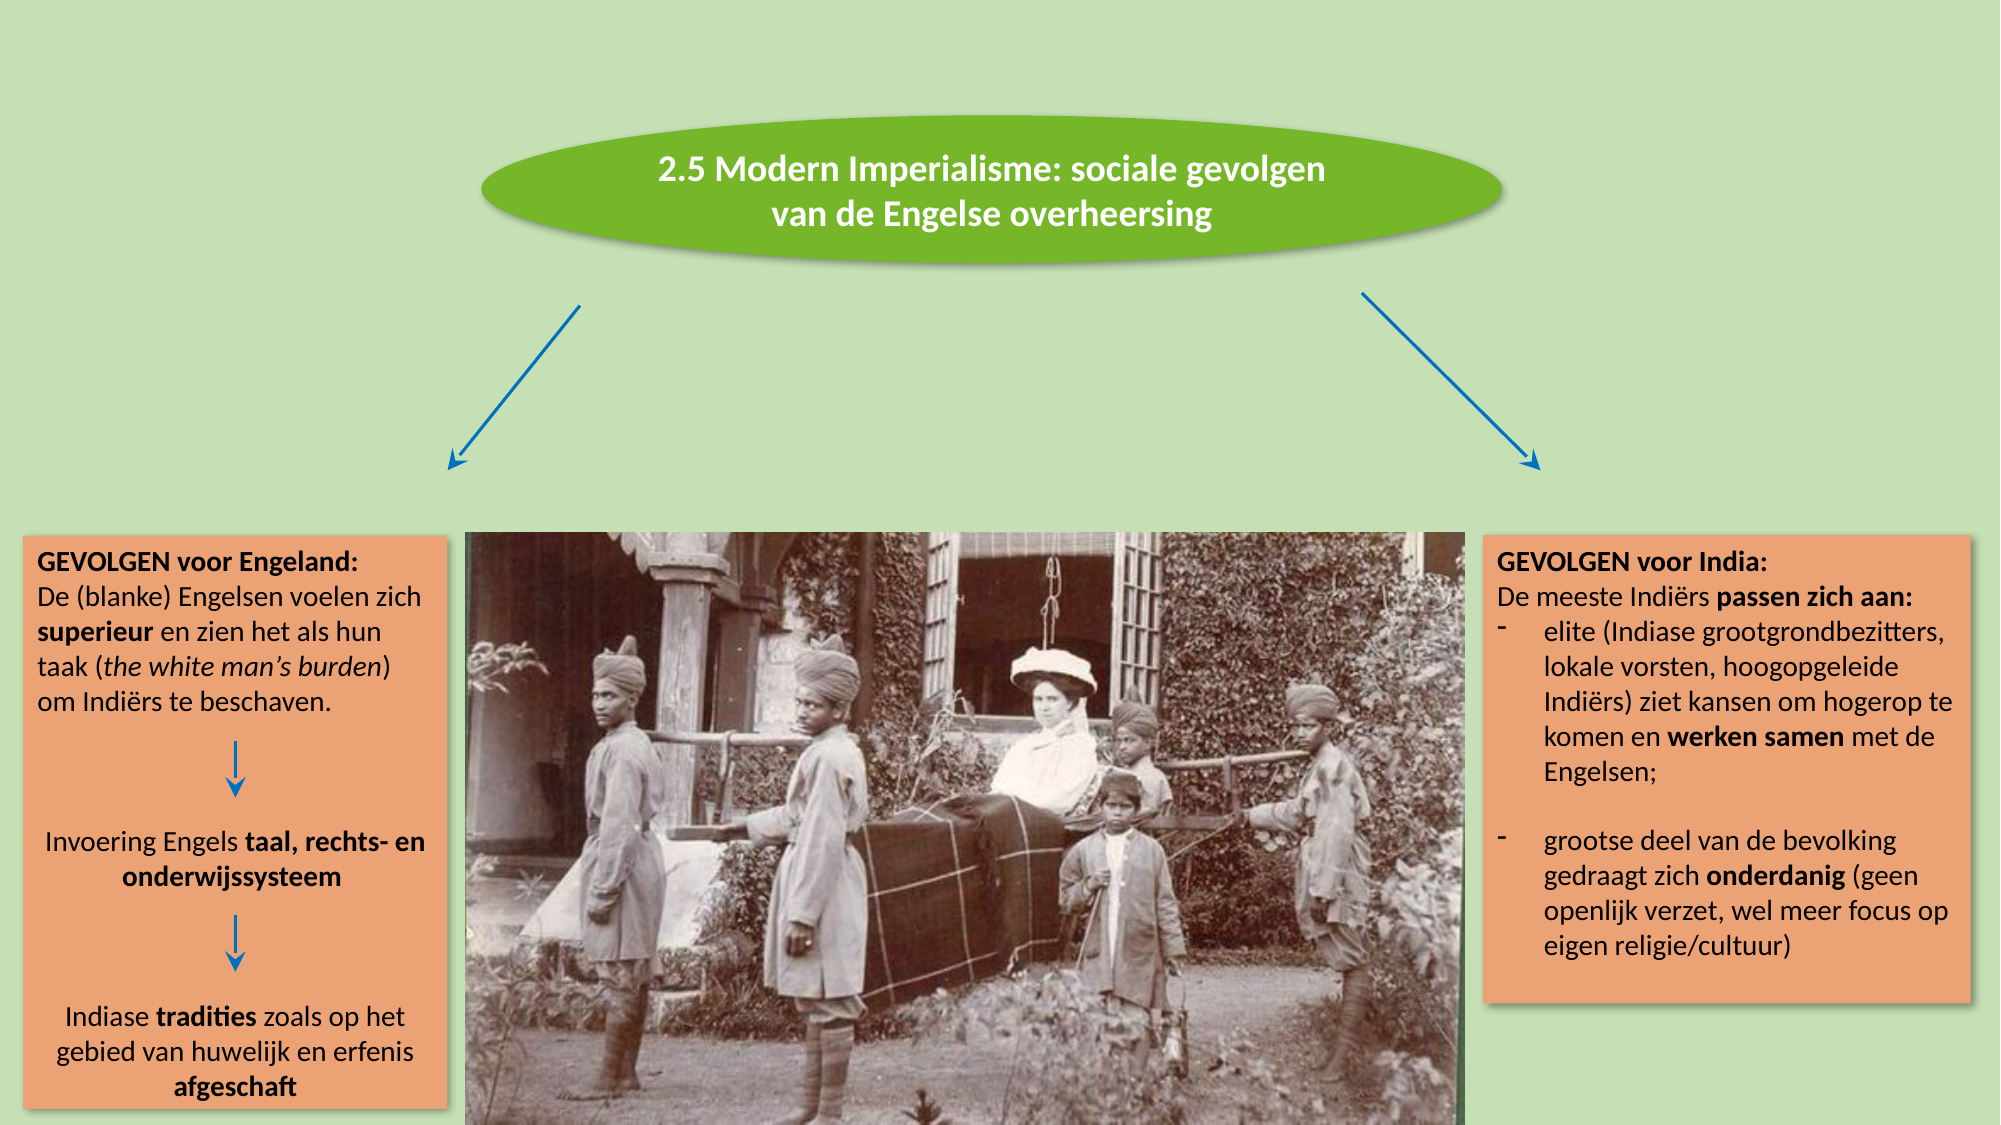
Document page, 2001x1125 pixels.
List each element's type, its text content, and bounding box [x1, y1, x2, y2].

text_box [1361, 292, 1541, 471]
text_box GEVOLGEN voor India: De meeste Indiërs passen zich aan: elite (Indiase grootgrondbezitters, lokale vorsten, hoogopgeleide Indiërs) ziet kansen om hogerop te komen en werken samen met de Engelsen; grootse deel van de bevolking gedraagt zich onderdanig (geen openlijk verzet, wel meer focus op eigen religie/cultuur) [1482, 534, 1972, 1004]
text_box GEVOLGEN voor Engeland: De (blanke) Engelsen voelen zich superieur en zien het als hun taak (the white man’s burden) om Indiërs te beschaven. Invoering Engels taal, rechts- en onderwijssysteem Indiase tradities zoals op het gebied van huwelijk en erfenis afgeschaft [22, 535, 448, 1110]
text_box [447, 305, 580, 471]
picture [465, 532, 1465, 1125]
text_box 2.5 Modern Imperialisme: sociale gevolgen van de Engelse overheersing [480, 114, 1504, 264]
